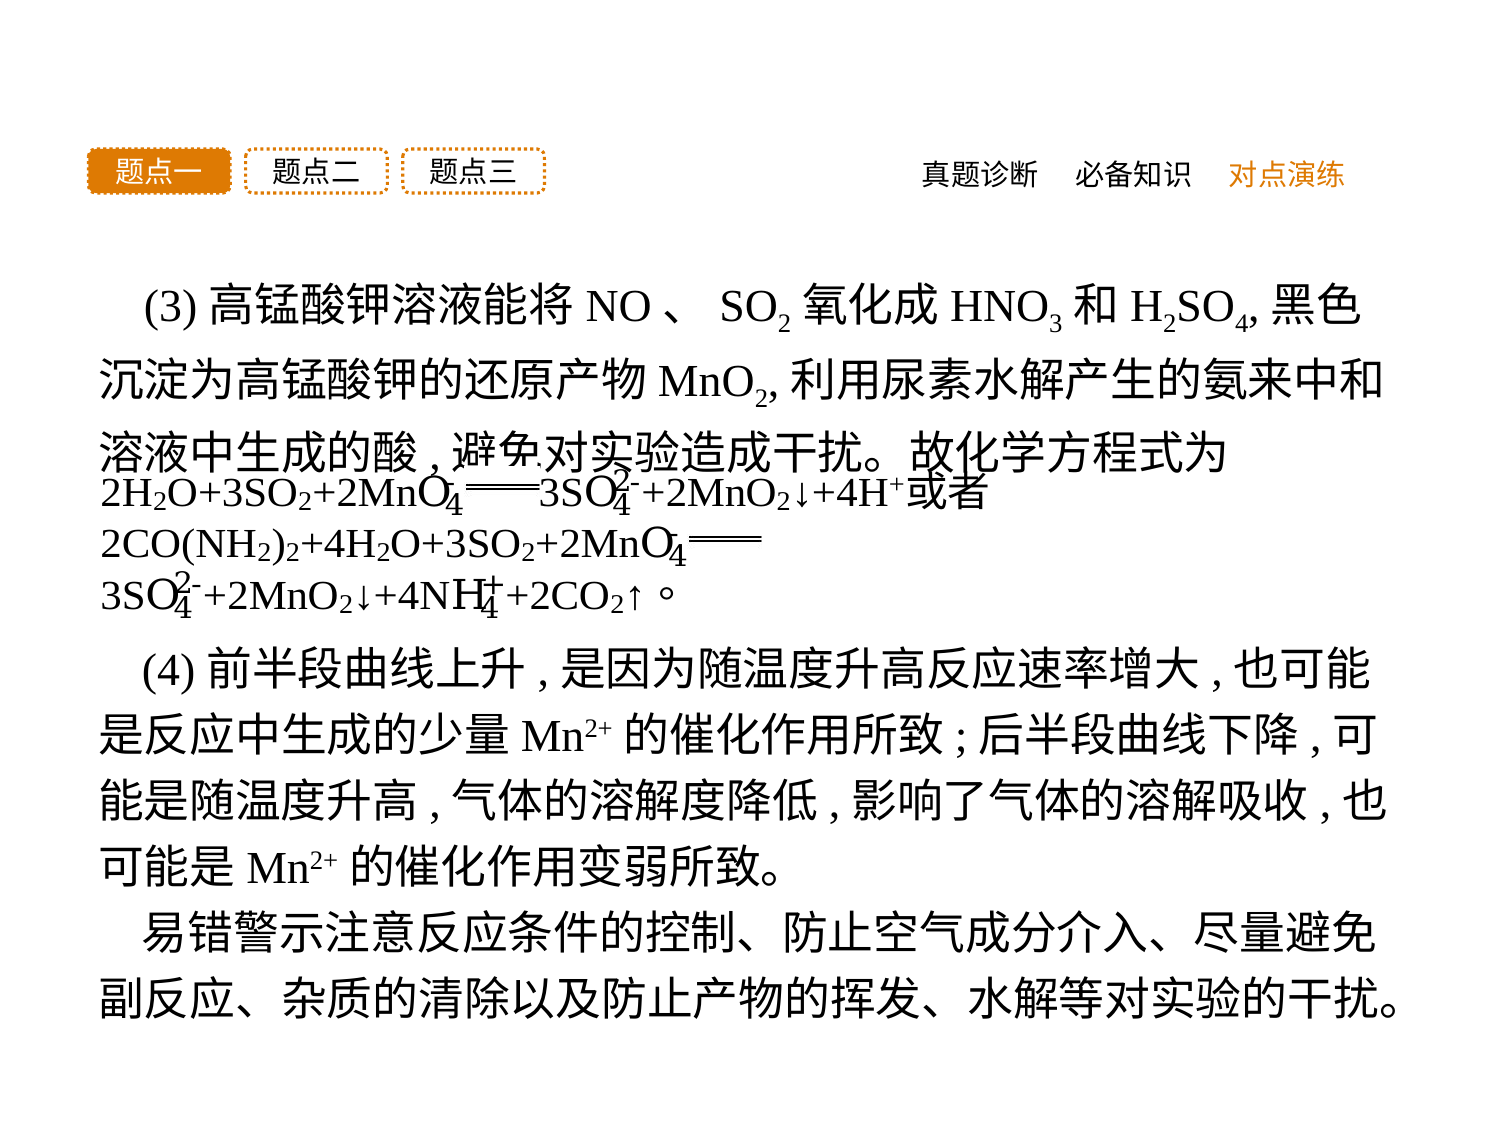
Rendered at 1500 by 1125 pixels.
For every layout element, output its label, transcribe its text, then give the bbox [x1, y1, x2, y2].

text_box 必备知识 [1057, 148, 1210, 199]
text_box 题点一 [86, 146, 233, 196]
text_box (3)高锰酸钾溶液能将NO、SO2氧化成HNO3和H2SO4,黑色沉淀为高锰酸钾的还原产物MnO2,利用尿素水解产生的氨来中和溶液中生成的酸,避免对实验造成干扰。故化学方程式为 [83, 255, 1417, 487]
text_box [100, 465, 1330, 622]
text_box 题点三 [400, 146, 547, 196]
text_box (4)前半段曲线上升,是因为随温度升高反应速率增大,也可能是反应中生成的少量Mn2+的催化作用所致;后半段曲线下降,可能是随温度升高,气体的溶解度降低,影响了气体的溶解吸收,也可能是Mn2+的催化作用变弱所致。 易错警示注意反应条件的控制、防止空气成分介入、尽量避免副反应、杂质的清除以及防止产物的挥发、水解等对实验的干扰。 [83, 621, 1417, 1032]
text_box 对点演练 [1210, 148, 1365, 199]
text_box 题点二 [243, 146, 390, 196]
text_box 真题诊断 [903, 148, 1057, 199]
